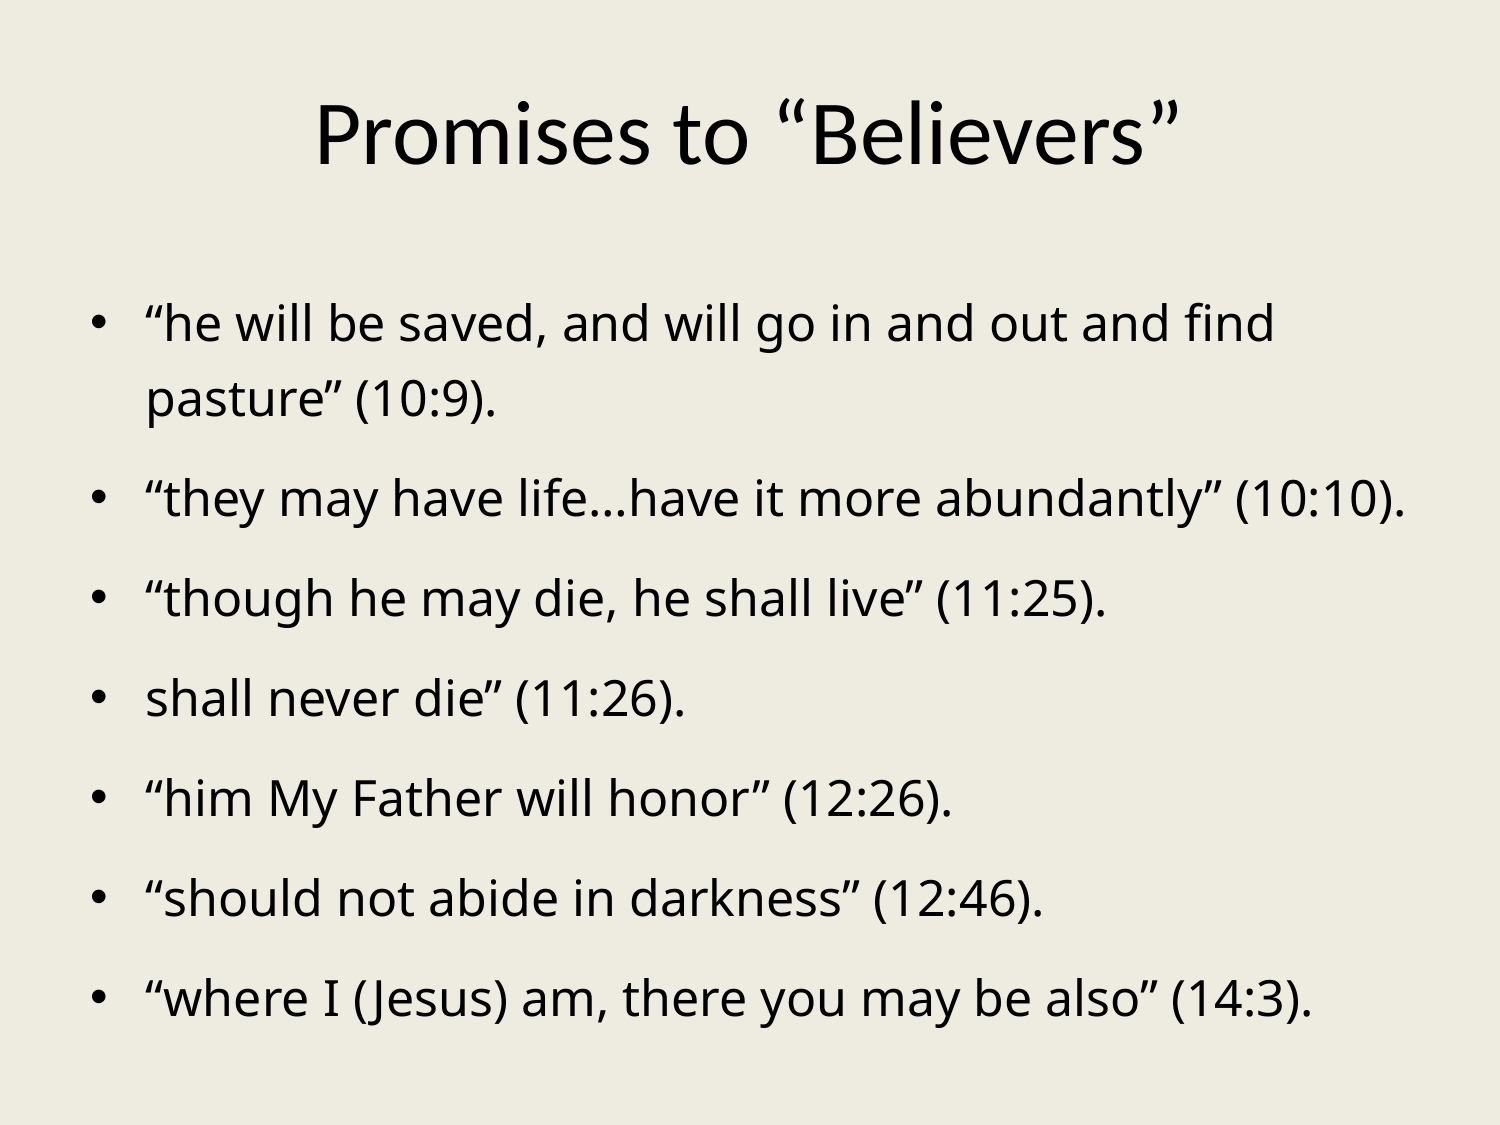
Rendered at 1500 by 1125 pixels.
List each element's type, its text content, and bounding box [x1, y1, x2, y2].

title Promises to “Believers” [75, 45, 1425, 212]
list “he will be saved, and will go in and out and find pasture” (10:9). “they may have life…have it more abundantly” (10:10). “though he may die, he shall live” (11:25). shall never die” (11:26). “him My Father will honor” (12:26). “should not abide in darkness” (12:46). “where I (Jesus) am, there you may be also” (14:3). [75, 224, 1425, 1079]
